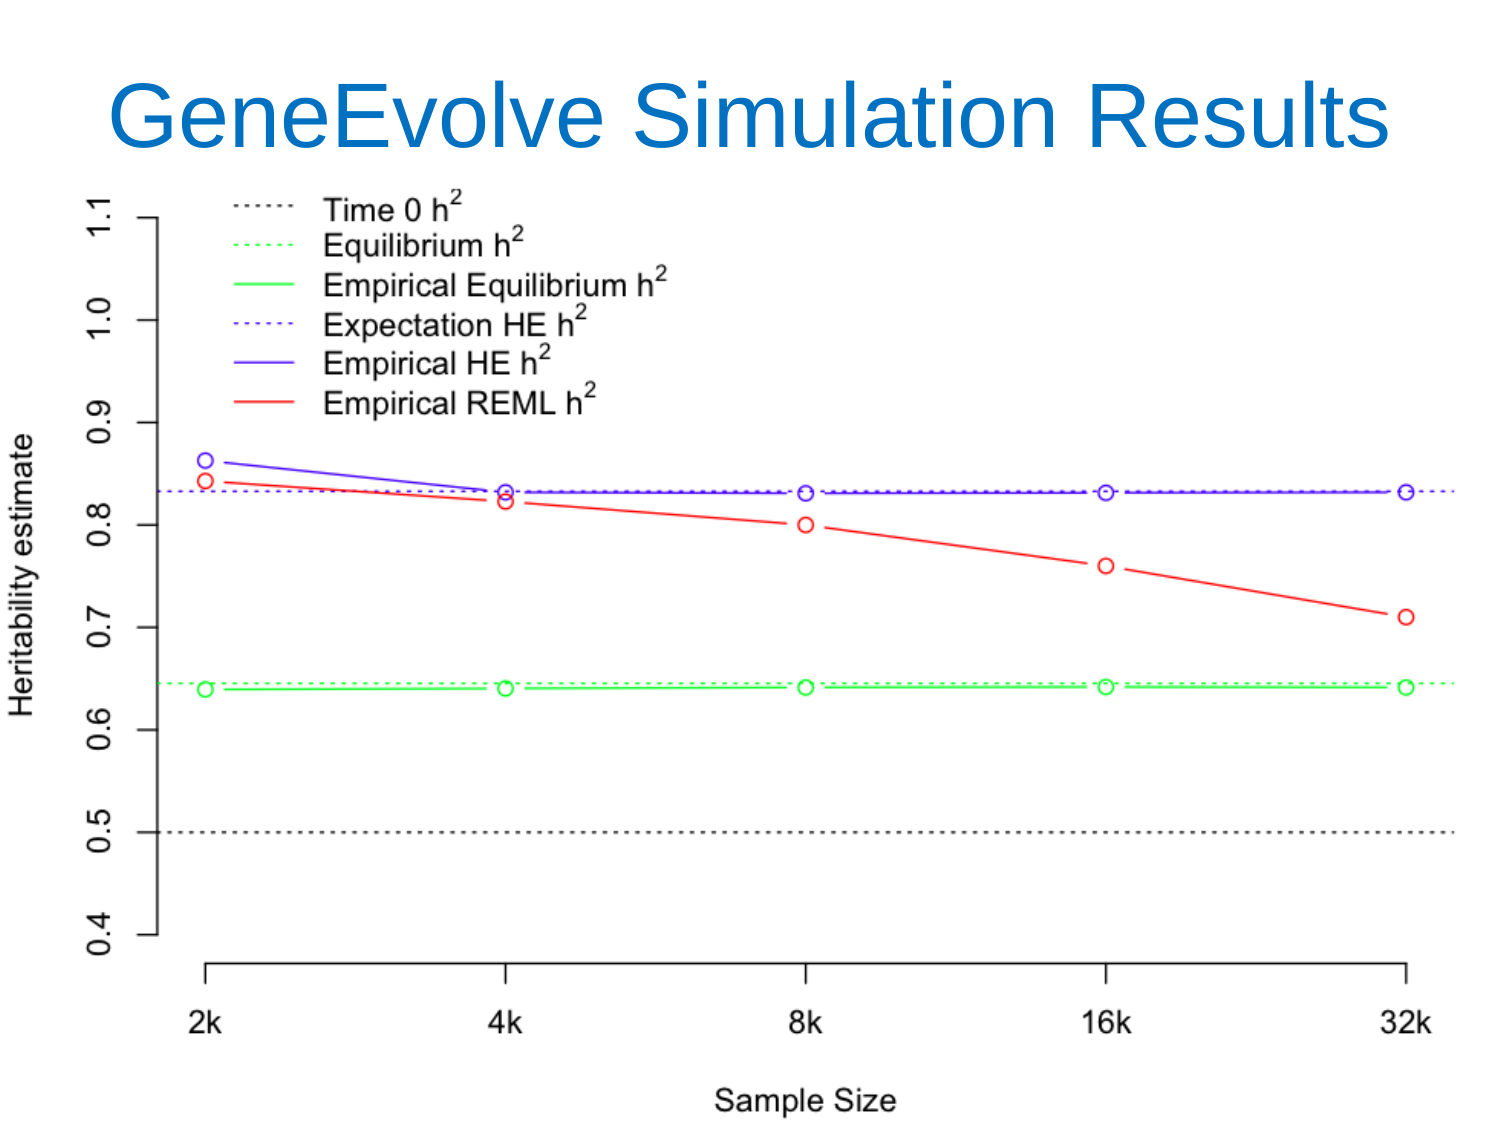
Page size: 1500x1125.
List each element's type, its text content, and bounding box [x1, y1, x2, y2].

title GeneEvolve Simulation Results [75, 45, 1425, 175]
picture [0, 177, 1500, 1125]
